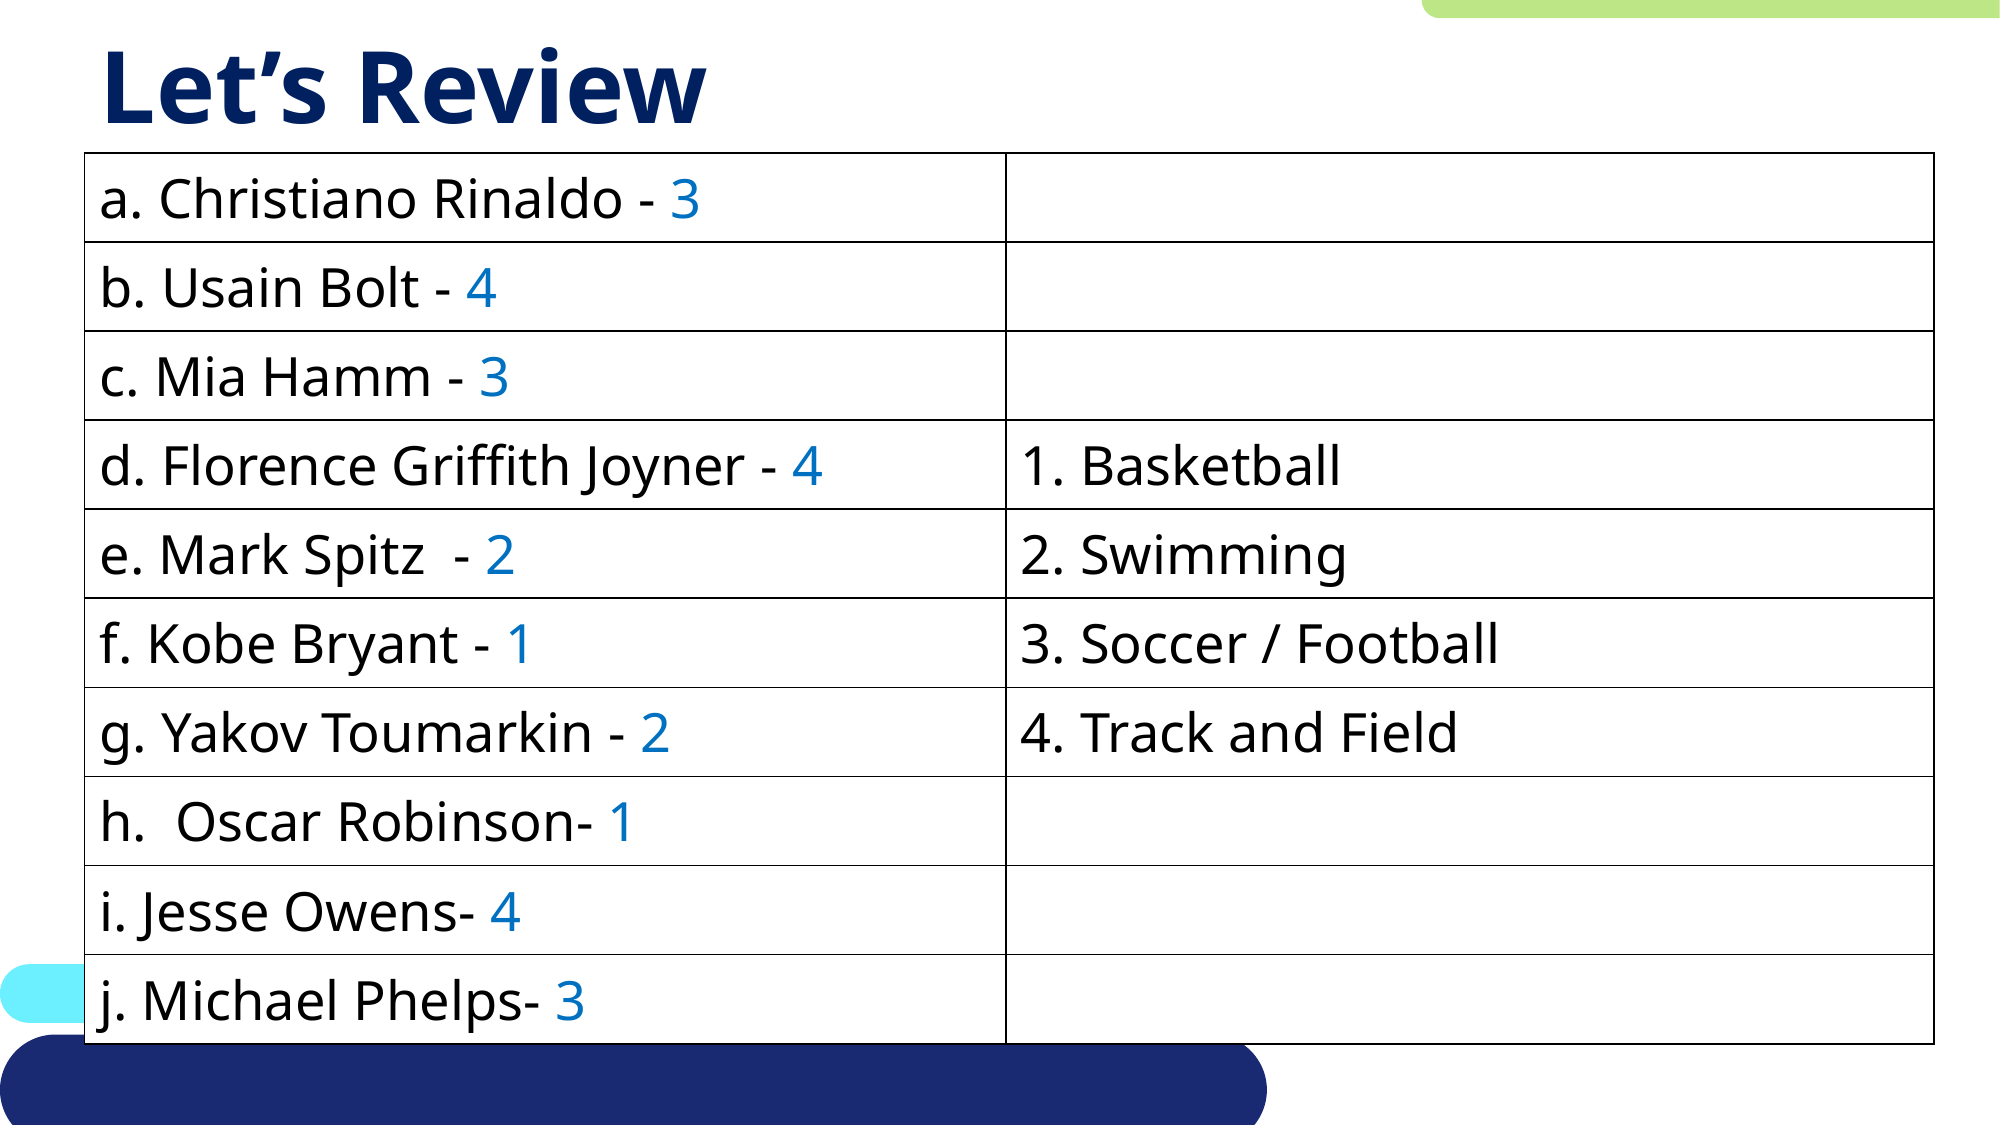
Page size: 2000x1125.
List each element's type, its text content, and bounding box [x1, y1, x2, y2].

table_cell b. Usain Bolt - 4 [85, 243, 1005, 330]
table_cell e. Mark Spitz - 2 [85, 510, 1005, 597]
table_cell j. Michael Phelps- 3 [85, 955, 1005, 1043]
title Let’s Review [84, 34, 1916, 152]
table_cell 3. Soccer / Football [1007, 599, 1933, 687]
table_cell [1007, 955, 1933, 1043]
table_cell g. Yakov Toumarkin - 2 [85, 688, 1005, 776]
table_cell [1007, 866, 1933, 954]
table_cell 2. Swimming [1007, 510, 1933, 597]
table_cell c. Mia Hamm - 3 [85, 332, 1005, 419]
table_cell i. Jesse Owens- 4 [85, 866, 1005, 954]
table_cell [1007, 777, 1933, 865]
table_cell 4. Track and Field [1007, 688, 1933, 776]
table_header [1007, 154, 1933, 241]
table_cell f. Kobe Bryant - 1 [85, 599, 1005, 687]
table_header a. Christiano Rinaldo - 3 [85, 154, 1005, 241]
table_cell 1. Basketball [1007, 421, 1933, 508]
table_cell d. Florence Griffith Joyner - 4 [85, 421, 1005, 508]
table_cell h. Oscar Robinson- 1 [85, 777, 1005, 865]
table_cell [1007, 243, 1933, 330]
table_cell [1007, 332, 1933, 419]
